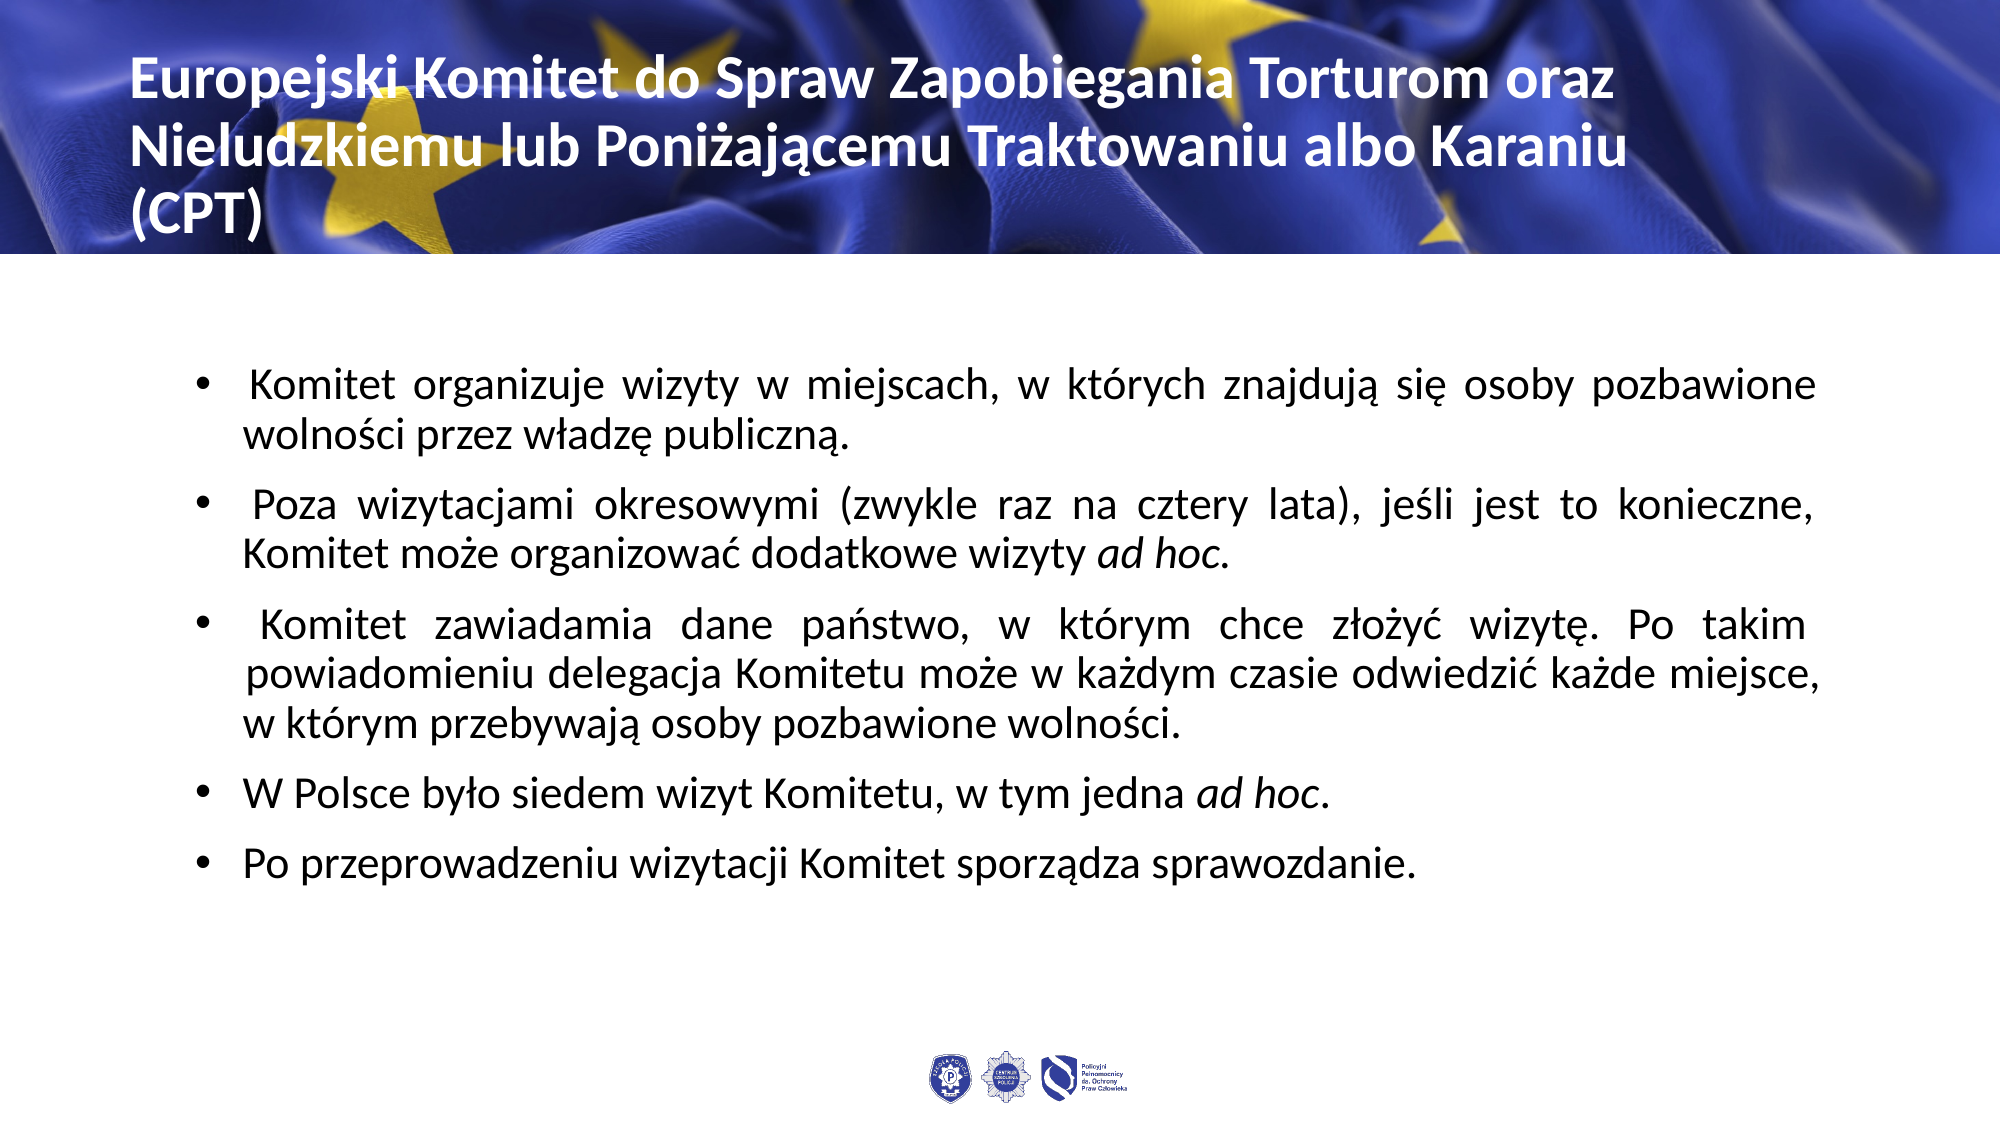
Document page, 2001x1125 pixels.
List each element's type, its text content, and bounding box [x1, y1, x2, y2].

list Komitet organizuje wizyty w miejscach, w których znajdują się osoby pozbawione wolności przez władzę publiczną. Poza wizytacjami okresowymi (zwykle raz na cztery lata), jeśli jest to konieczne, Komitet może organizować dodatkowe wizyty ad hoc. Komitet zawiadamia dane państwo, w którym chce złożyć wizytę. Po takim powiadomieniu delegacja Komitetu może w każdym czasie odwiedzić każde miejsce, w którym przebywają osoby pozbawione wolności. W Polsce było siedem wizyt Komitetu, w tym jedna ad hoc. Po przeprowadzeniu wizytacji Komitet sporządza sprawozdanie. [180, 352, 1851, 996]
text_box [919, 1046, 1147, 1107]
picture [0, 0, 2000, 254]
